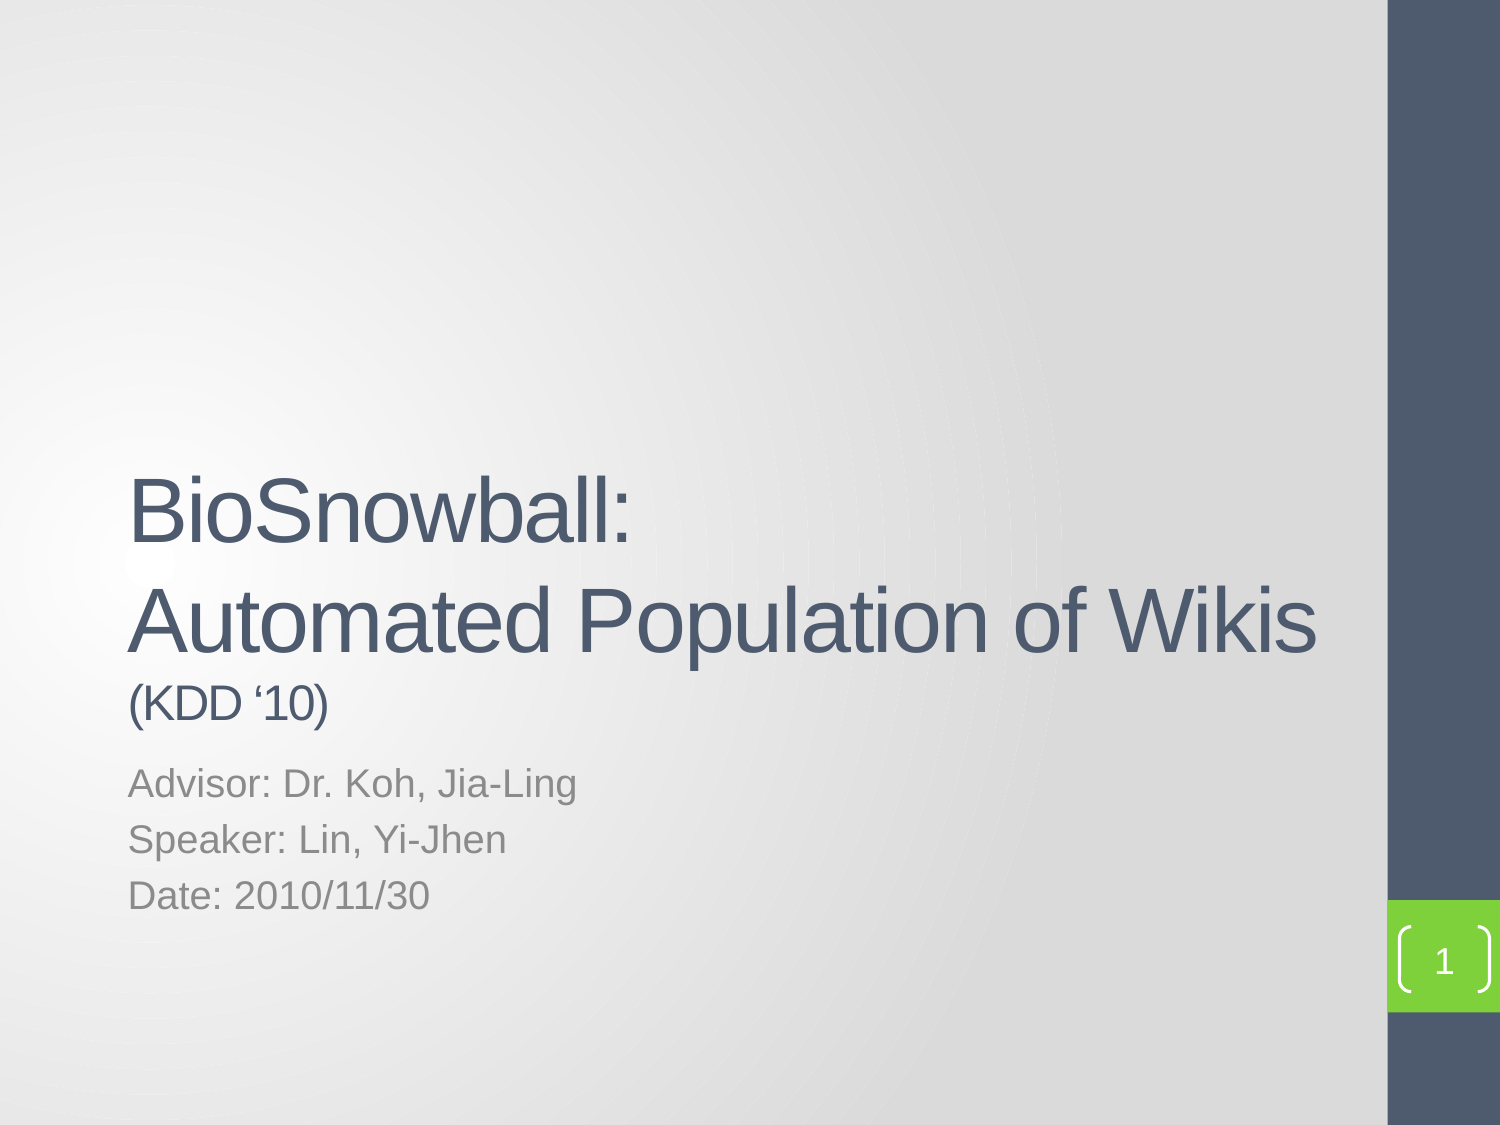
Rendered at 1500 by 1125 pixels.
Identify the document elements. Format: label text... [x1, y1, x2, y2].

title BioSnowball: Automated Population of Wikis (KDD ‘10) [112, 312, 1350, 738]
slide_number 1 [1397, 925, 1492, 994]
subtitle Advisor: Dr. Koh, Jia-Ling Speaker: Lin, Yi-Jhen Date: 2010/11/30 [112, 750, 1173, 925]
